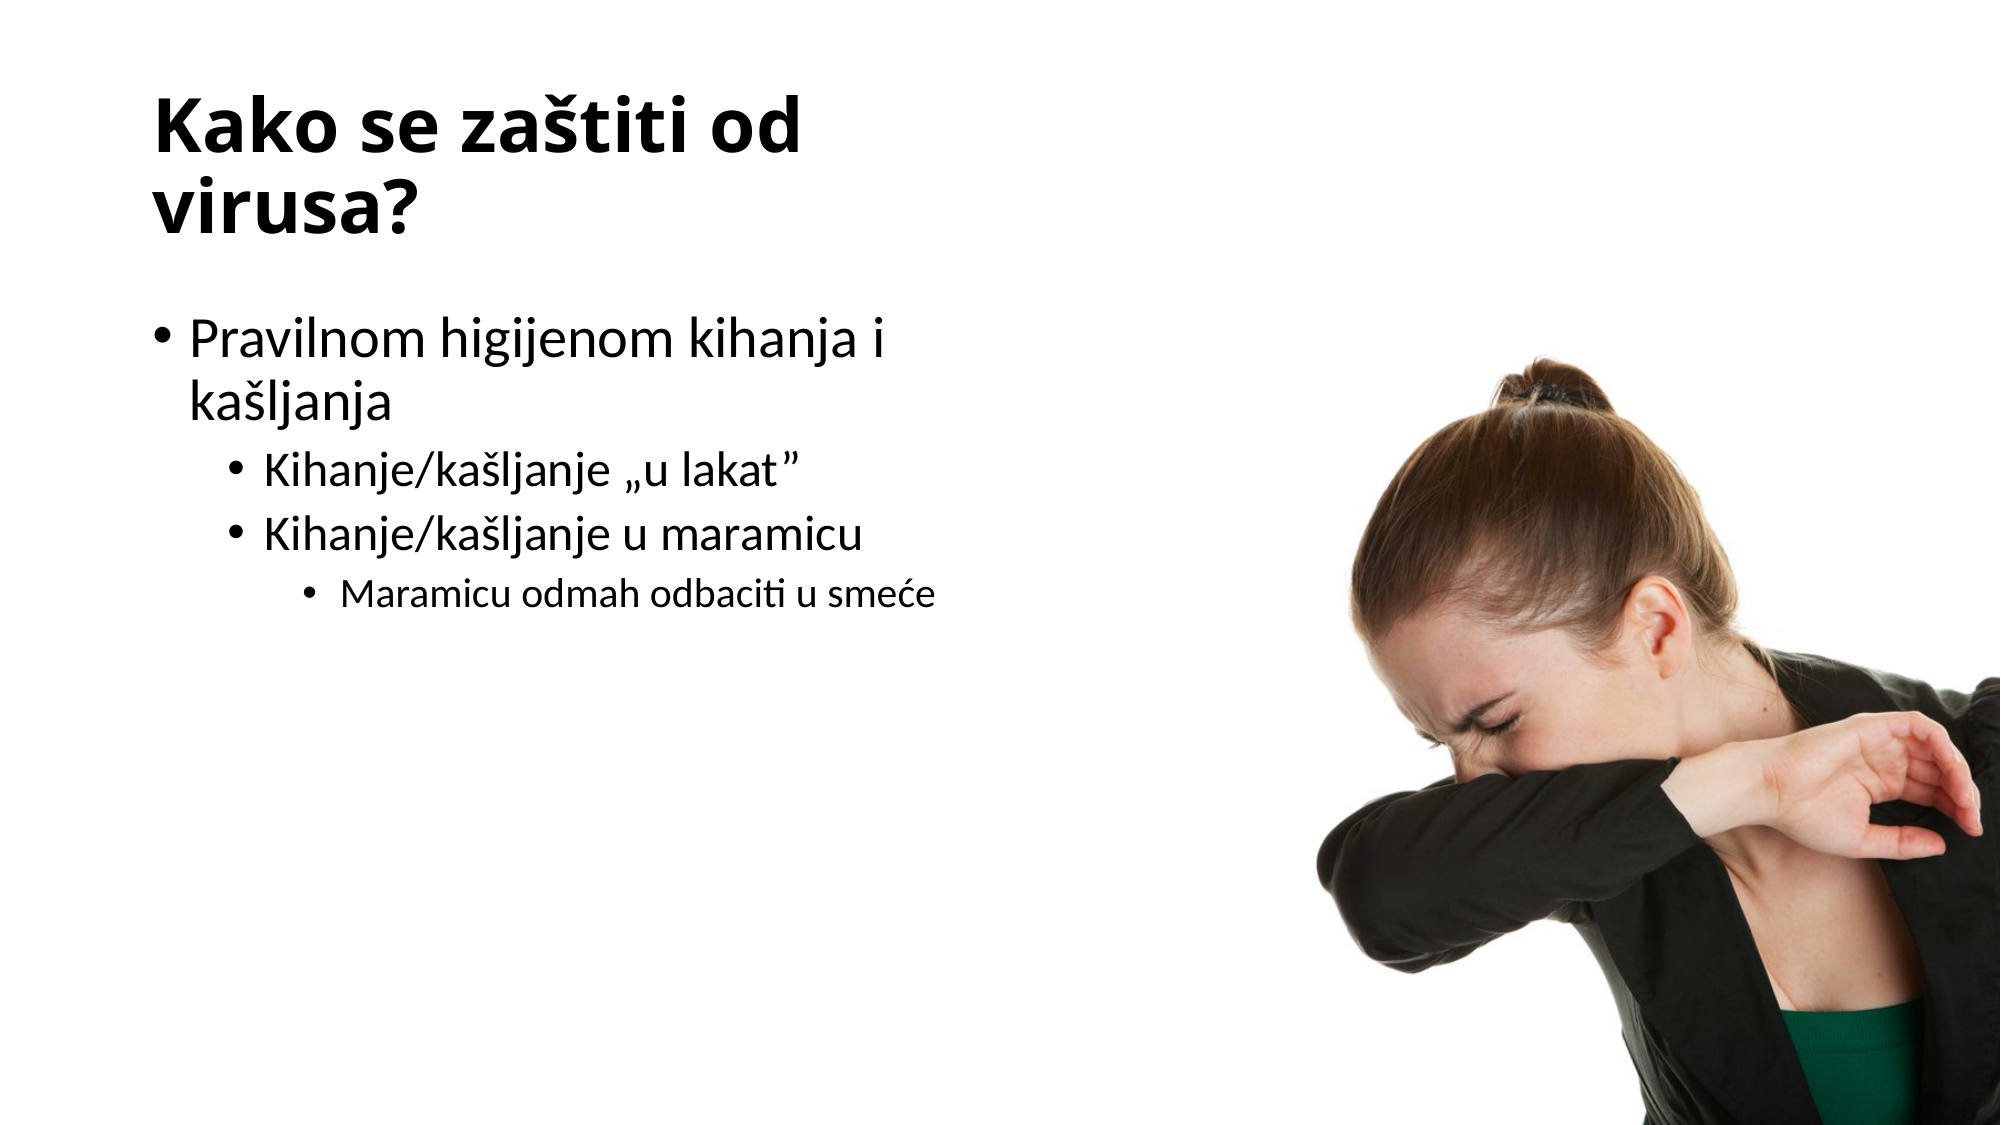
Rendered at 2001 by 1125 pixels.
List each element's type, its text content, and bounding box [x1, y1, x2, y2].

picture [1028, 239, 2000, 1125]
list Pravilnom higijenom kihanja i kašljanja Kihanje/kašljanje „u lakat” Kihanje/kašljanje u maramicu Maramicu odmah odbaciti u smeće [137, 299, 988, 1014]
title Kako se zaštiti od virusa? [137, 59, 988, 278]
